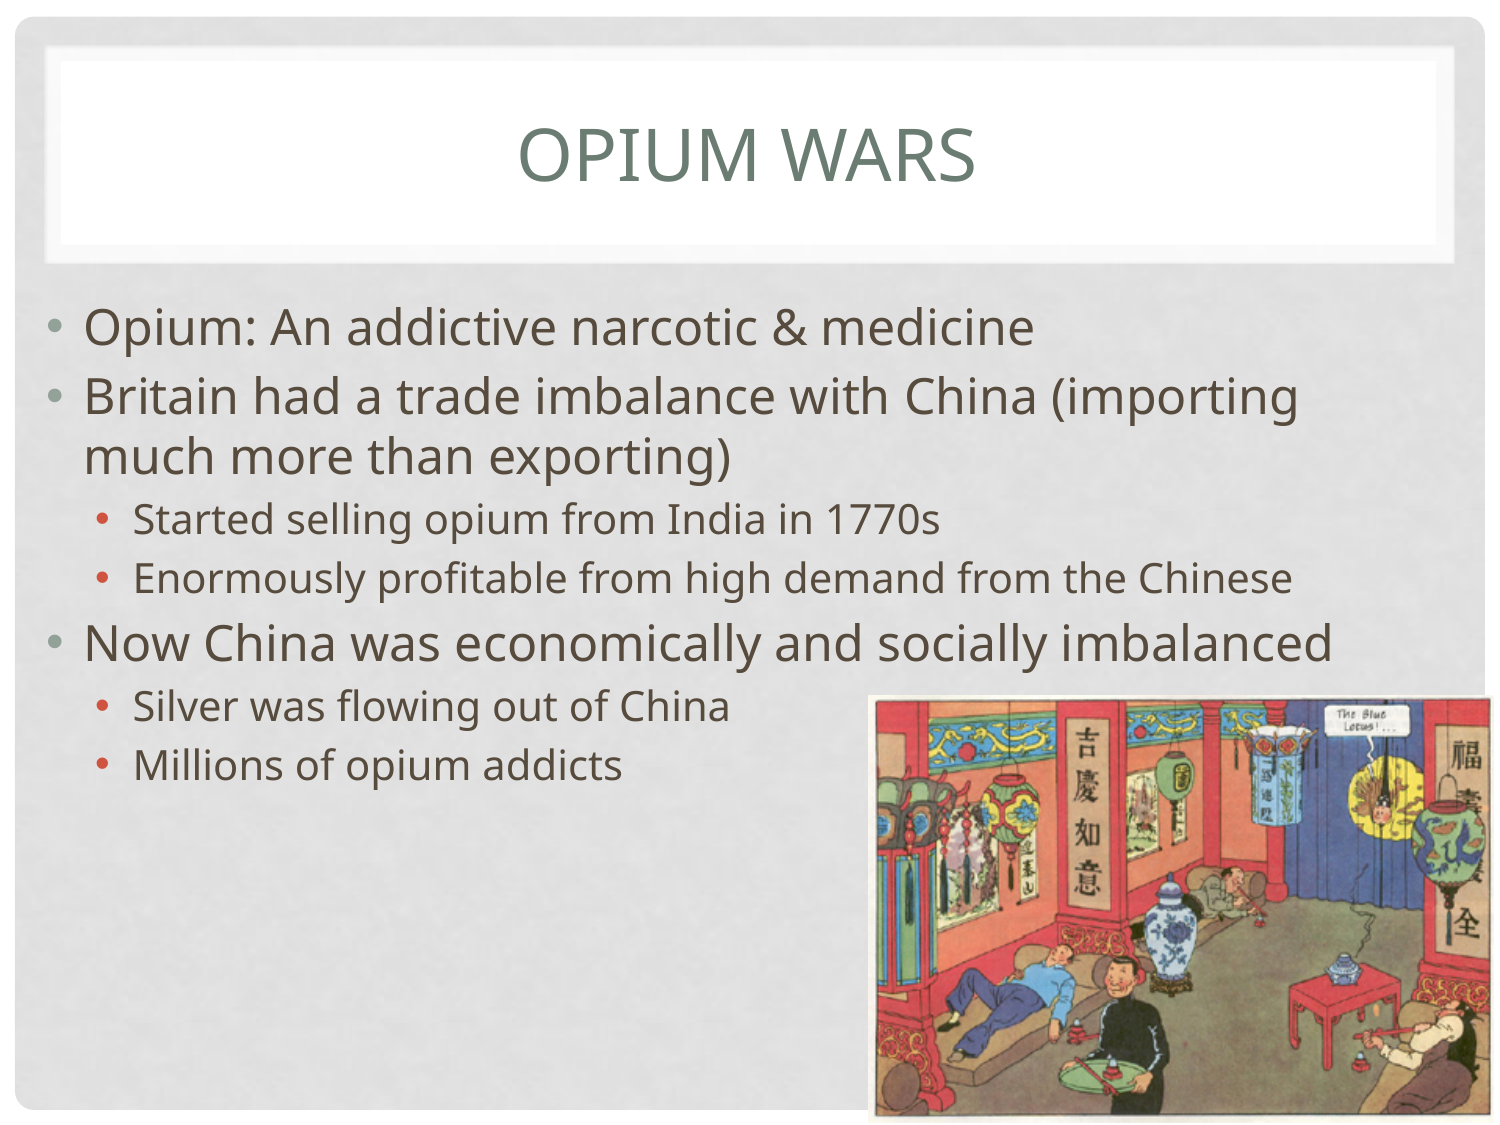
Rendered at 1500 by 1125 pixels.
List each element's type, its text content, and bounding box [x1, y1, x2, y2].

title Opium Wars [69, 66, 1425, 238]
list Opium: An addictive narcotic & medicine Britain had a trade imbalance with China (importing much more than exporting) Started selling opium from India in 1770s Enormously profitable from high demand from the Chinese Now China was economically and socially imbalanced Silver was flowing out of China Millions of opium addicts [12, 287, 1450, 1005]
picture [868, 695, 1495, 1123]
